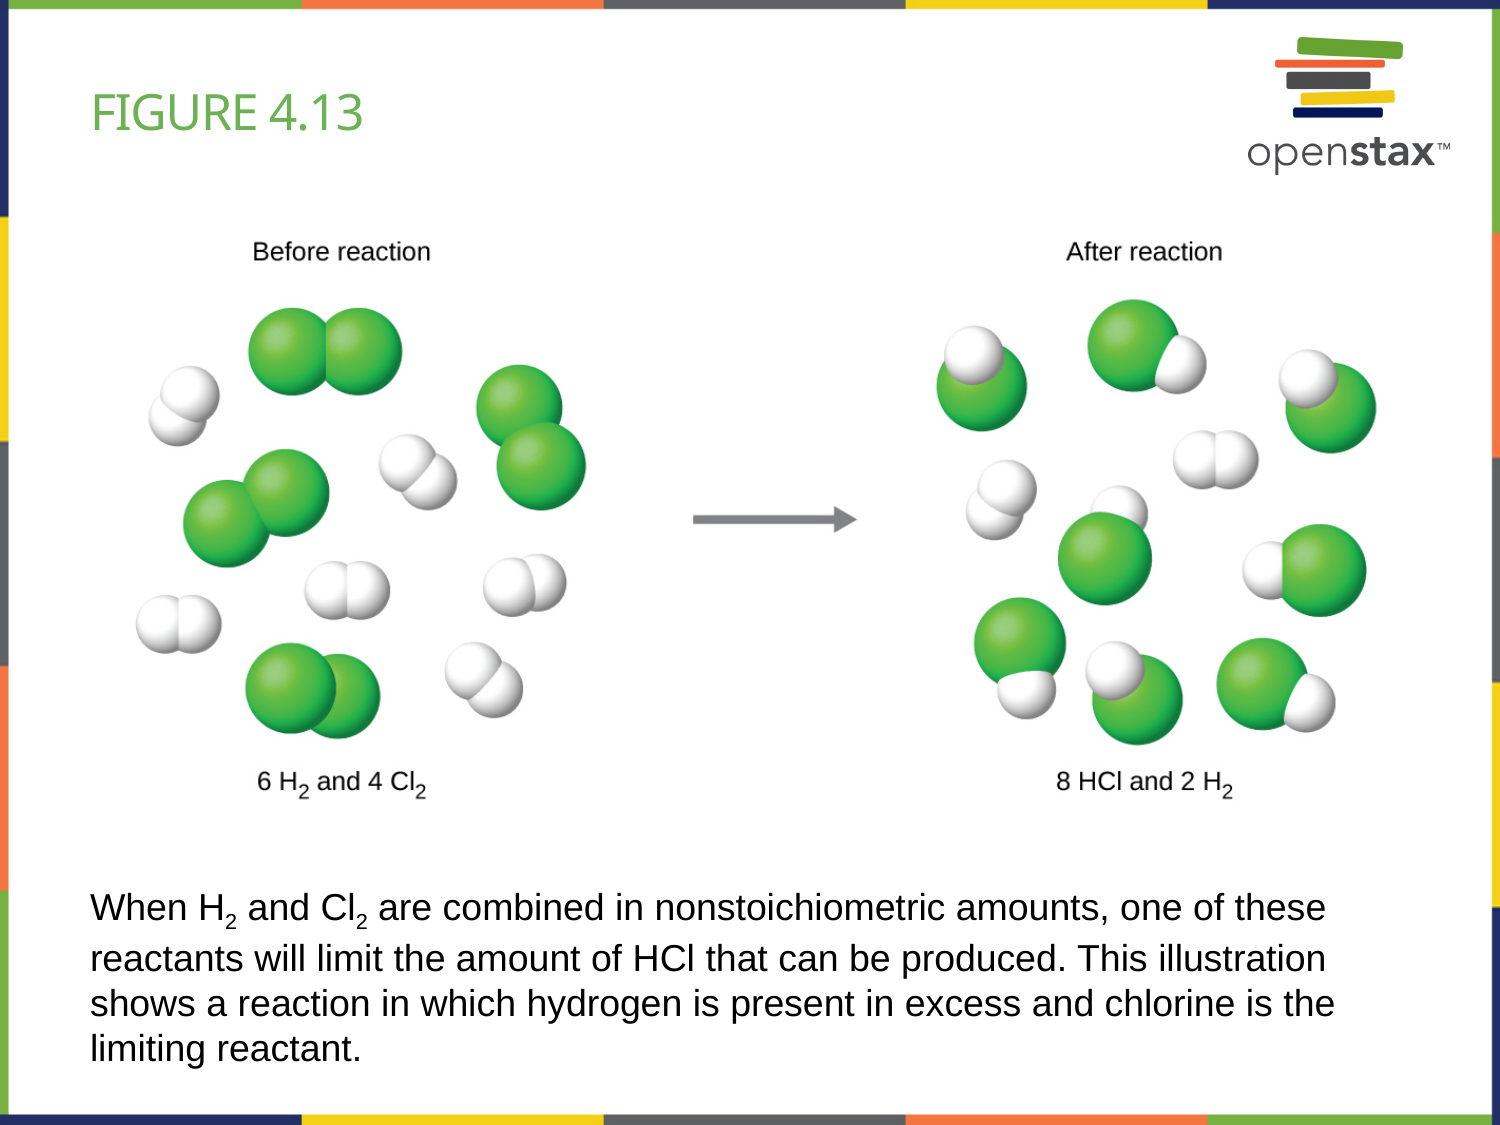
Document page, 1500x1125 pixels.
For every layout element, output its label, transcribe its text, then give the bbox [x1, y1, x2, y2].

picture [0, 0, 1500, 1125]
list When H2 and Cl2 are combined in nonstoichiometric amounts, one of these reactants will limit the amount of HCl that can be produced. This illustration shows a reaction in which hydrogen is present in excess and chlorine is the limiting reactant. [75, 875, 1398, 1067]
title Figure 4.13 [75, 39, 1246, 148]
